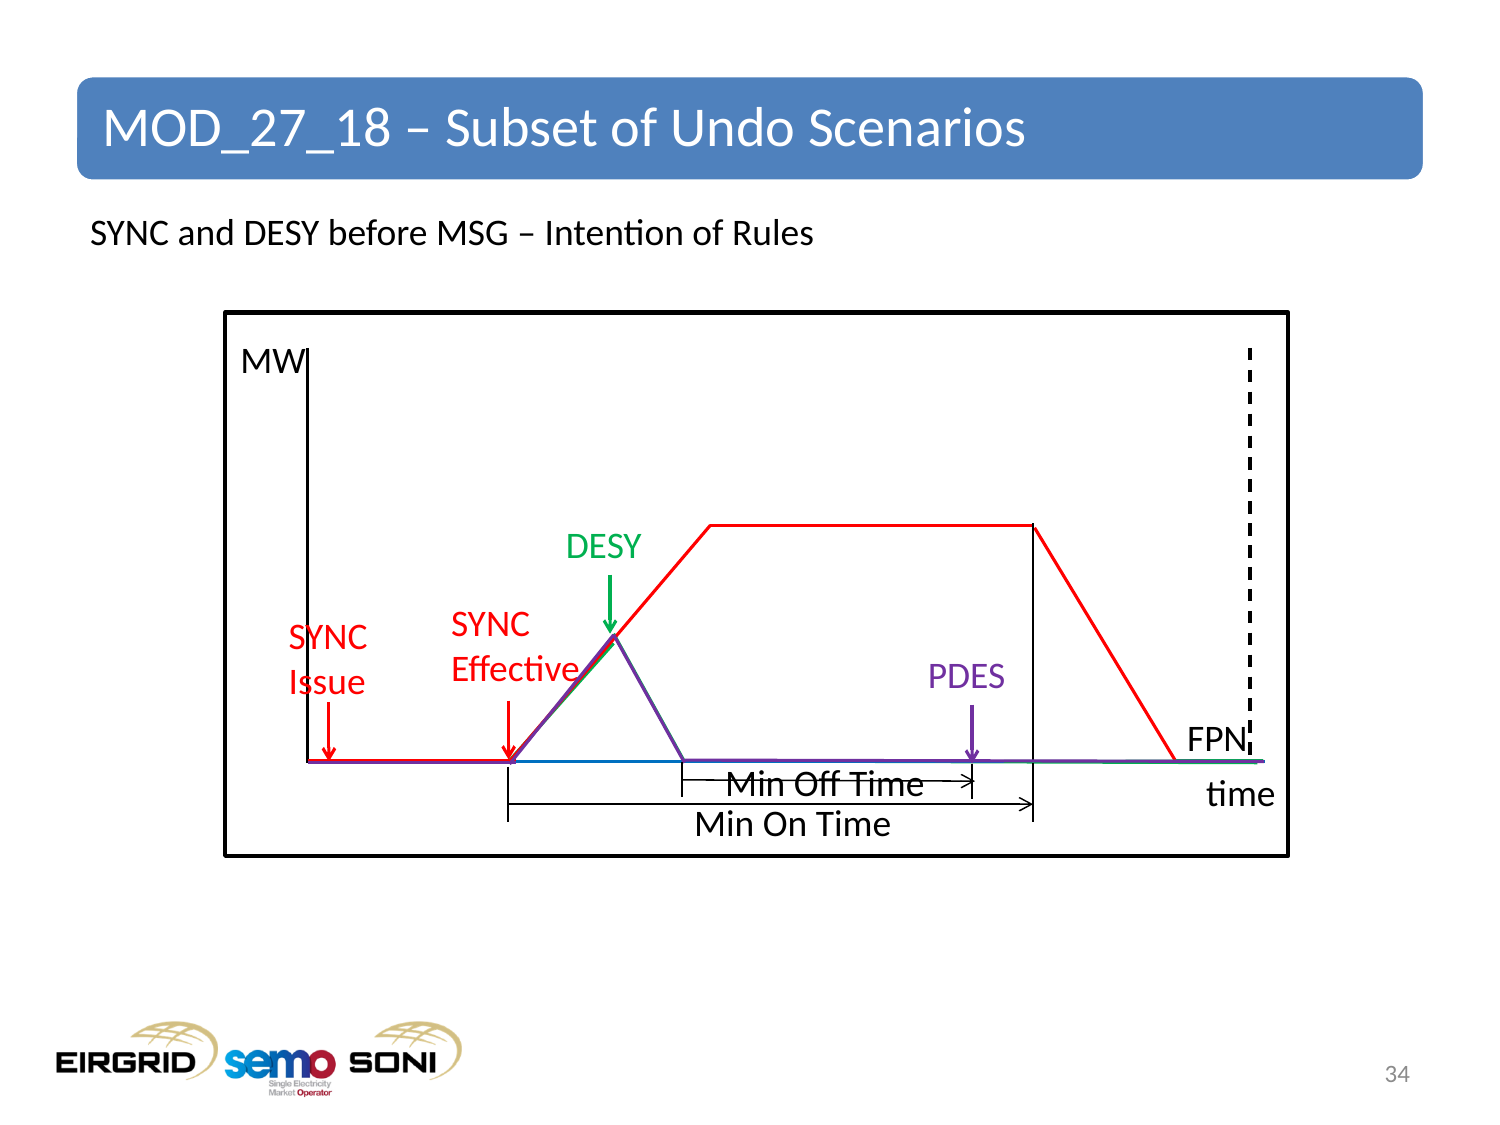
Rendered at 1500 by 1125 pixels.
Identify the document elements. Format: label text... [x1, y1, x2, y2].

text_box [614, 634, 685, 763]
picture [37, 1015, 485, 1100]
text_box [74, 75, 1426, 183]
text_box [224, 312, 1292, 857]
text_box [509, 634, 614, 765]
slide_number 34 [1074, 1042, 1425, 1103]
list SYNC and DESY before MSG – Intention of Rules [75, 200, 1425, 943]
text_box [509, 524, 711, 762]
